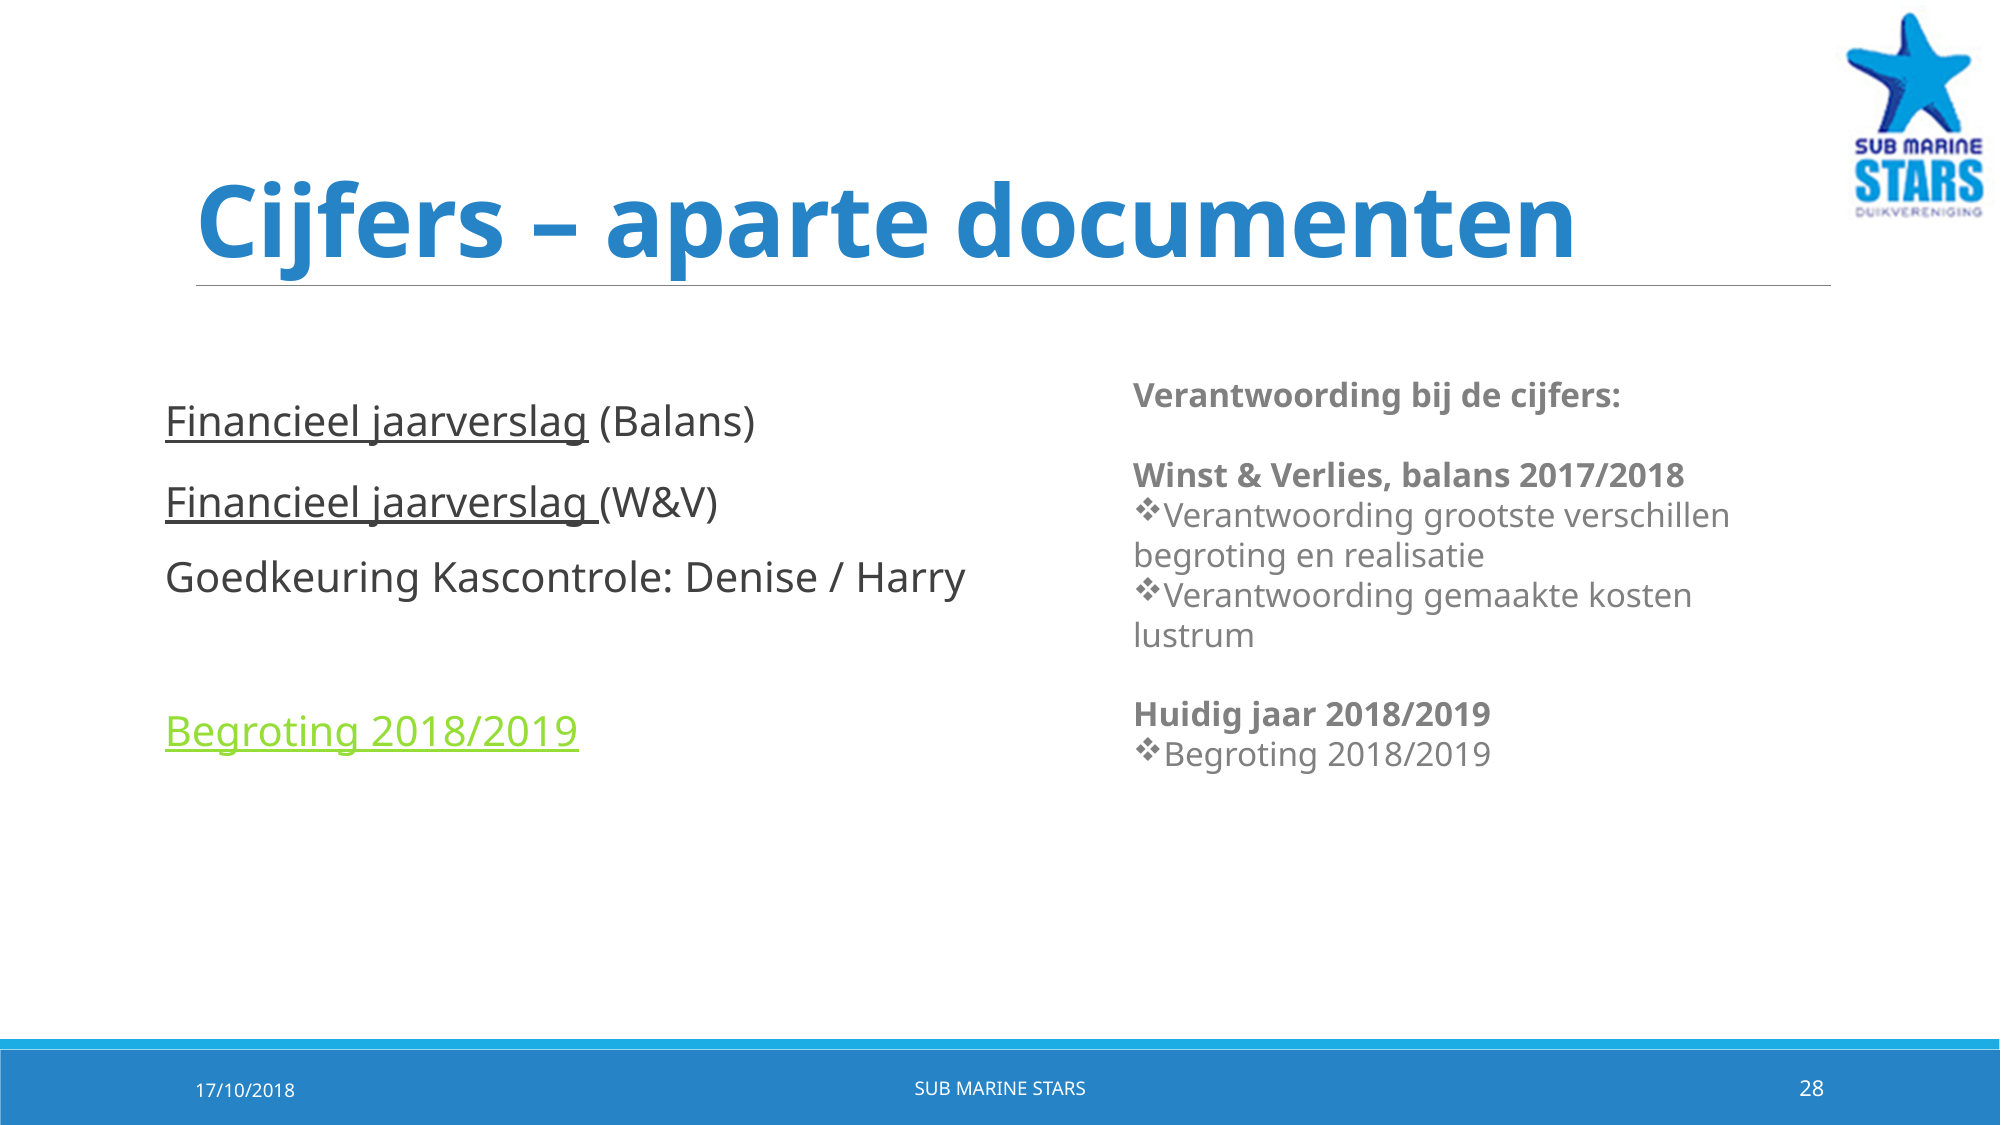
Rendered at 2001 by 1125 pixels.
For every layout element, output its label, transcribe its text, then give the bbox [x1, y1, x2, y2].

picture [1835, 5, 2000, 220]
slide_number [180, 1059, 586, 1120]
slide_number 28 [1624, 1059, 1840, 1120]
text_box Verantwoording bij de cijfers: Winst & Verlies, balans 2017/2018 Verantwoording grootste verschillen begroting en realisatie Verantwoording gemaakte kosten lustrum Huidig jaar 2018/2019 Begroting 2018/2019 [1118, 366, 1759, 781]
title Cijfers – aparte documenten [180, 47, 1830, 285]
list Financieel jaarverslag (Balans) Financieel jaarverslag (W&V) Goedkeuring Kascontrole: Denise / Harry Begroting 2018/2019 [149, 388, 1850, 1039]
footer Sub Marine Stars [604, 1059, 1396, 1120]
